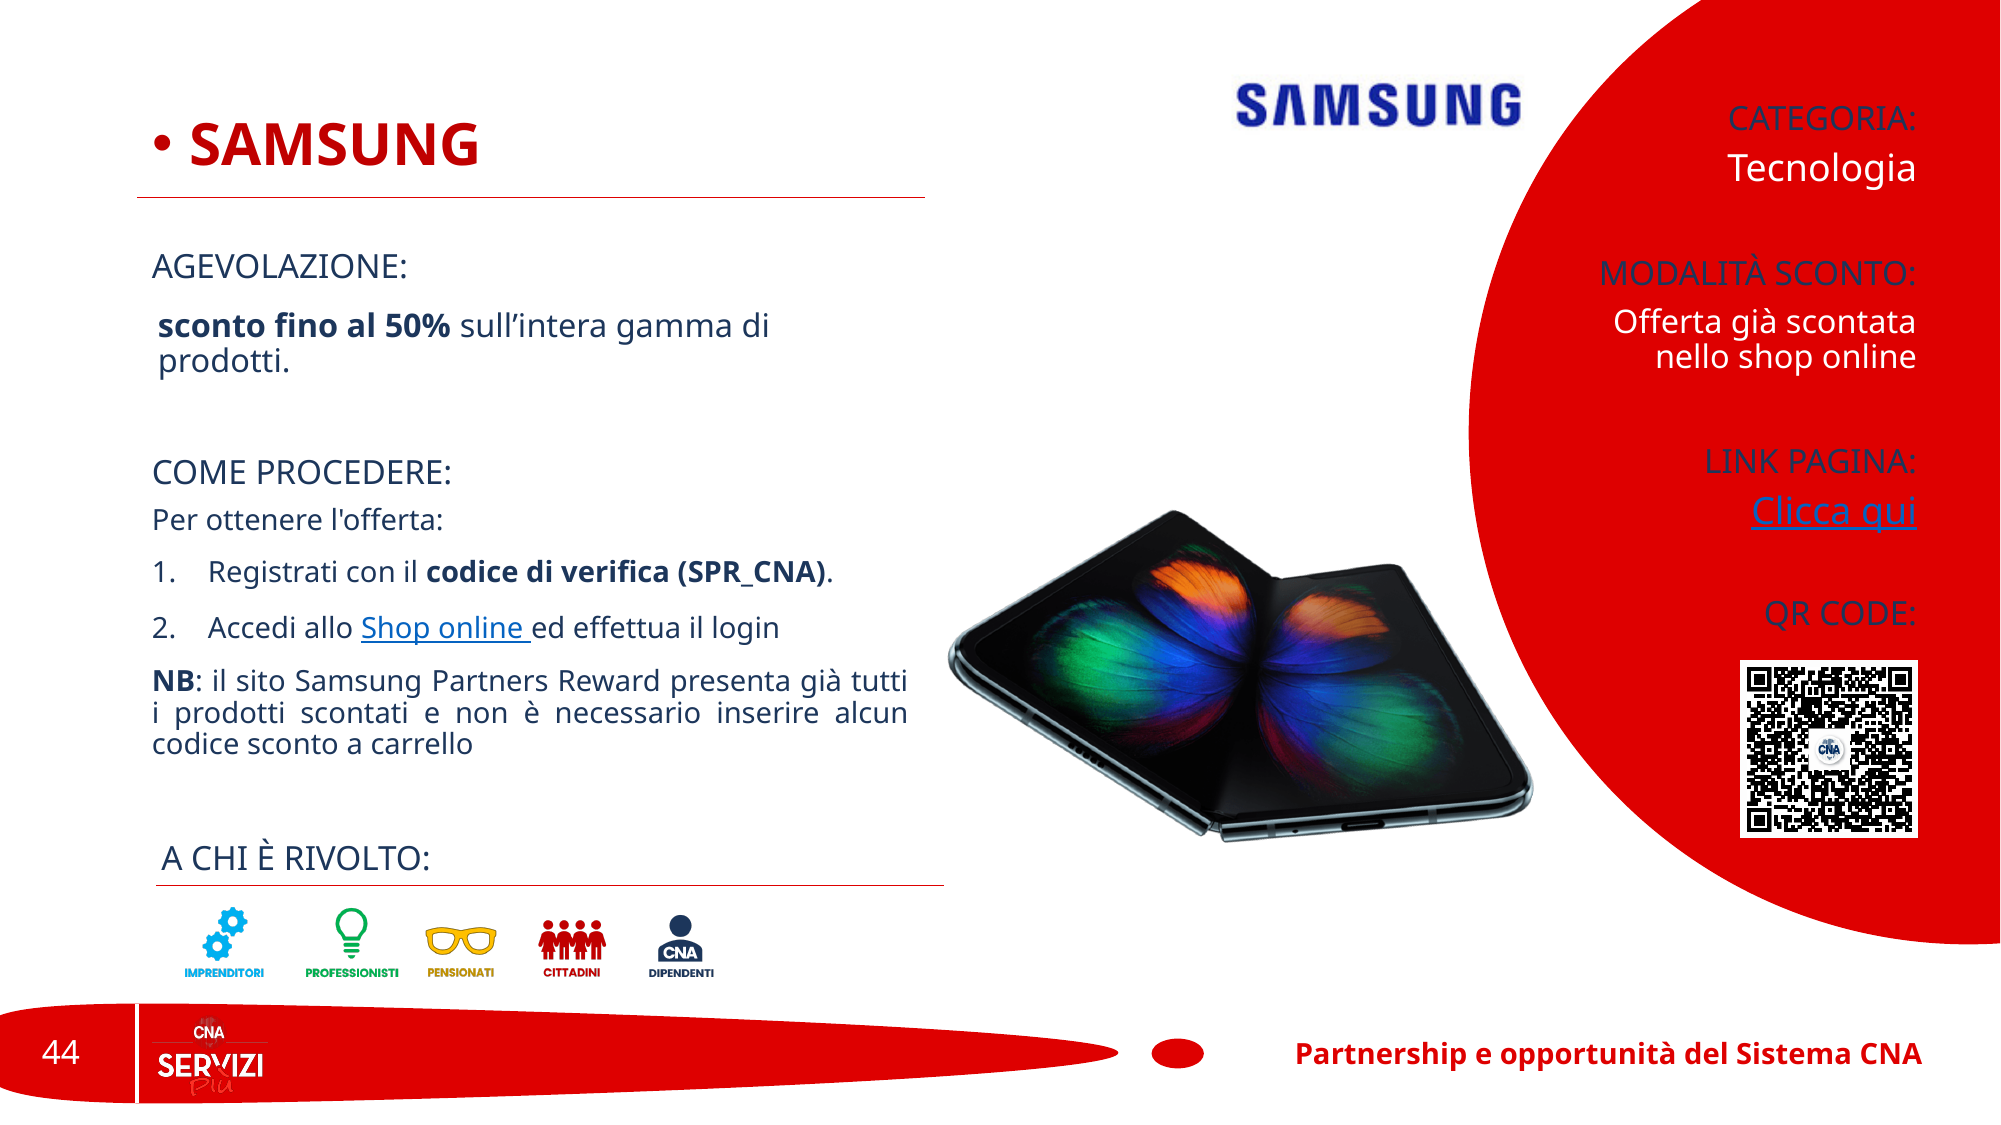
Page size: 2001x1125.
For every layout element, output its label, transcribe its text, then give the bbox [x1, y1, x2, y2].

picture [164, 901, 284, 987]
list Clicca qui [1515, 479, 1933, 566]
list sconto fino al 50% sull’intera gamma di prodotti. [142, 301, 925, 388]
picture [530, 902, 613, 986]
picture [149, 1003, 271, 1104]
picture [1740, 660, 1918, 838]
picture [289, 904, 414, 988]
picture [641, 905, 724, 988]
picture [419, 902, 502, 986]
list Offerta già scontata nello shop online [1515, 298, 1933, 385]
picture [1218, 61, 1541, 142]
list Tecnologia [1515, 141, 1933, 228]
list Samsung [137, 107, 925, 194]
slide_number 44 [12, 1023, 110, 1084]
list Per ottenere l'offerta: Registrati con il codice di verifica (SPR_CNA). Accedi allo Shop online ed effettua il login NB: il sito Samsung Partners Reward presenta già tutti i prodotti scontati e non è necessario inserire alcun codice sconto a carrello [136, 497, 925, 808]
picture [921, 466, 1577, 910]
